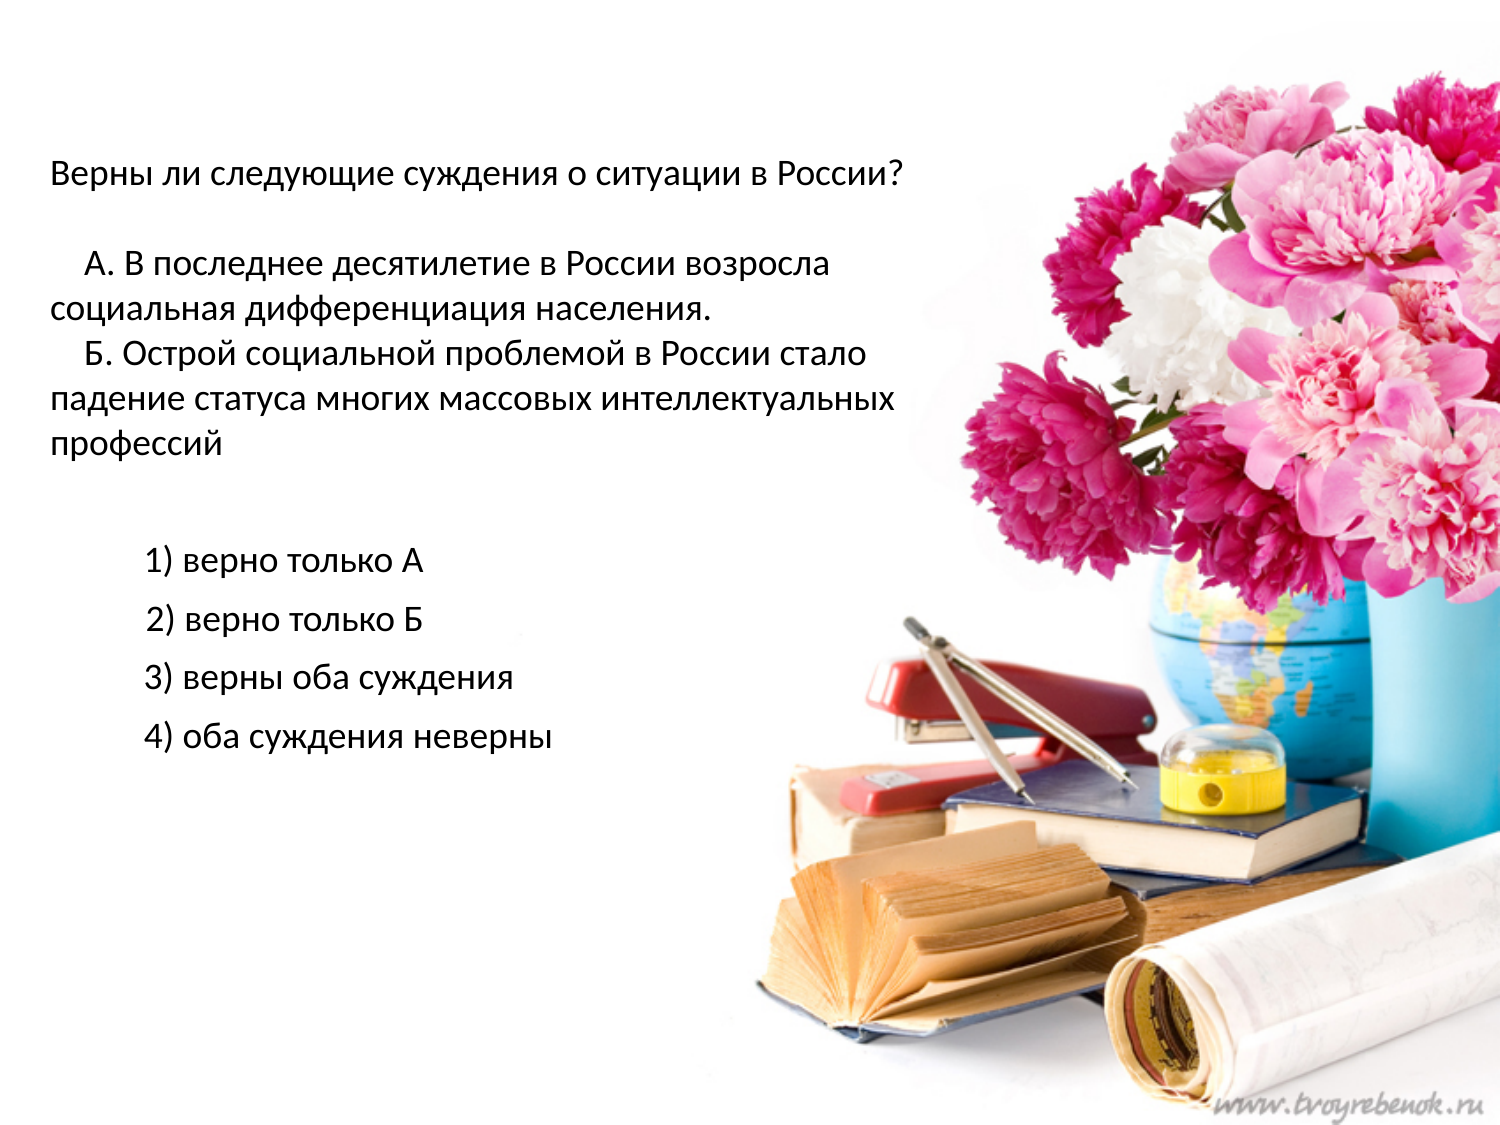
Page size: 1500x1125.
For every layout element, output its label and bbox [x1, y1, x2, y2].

list [0, 0, 1500, 1125]
